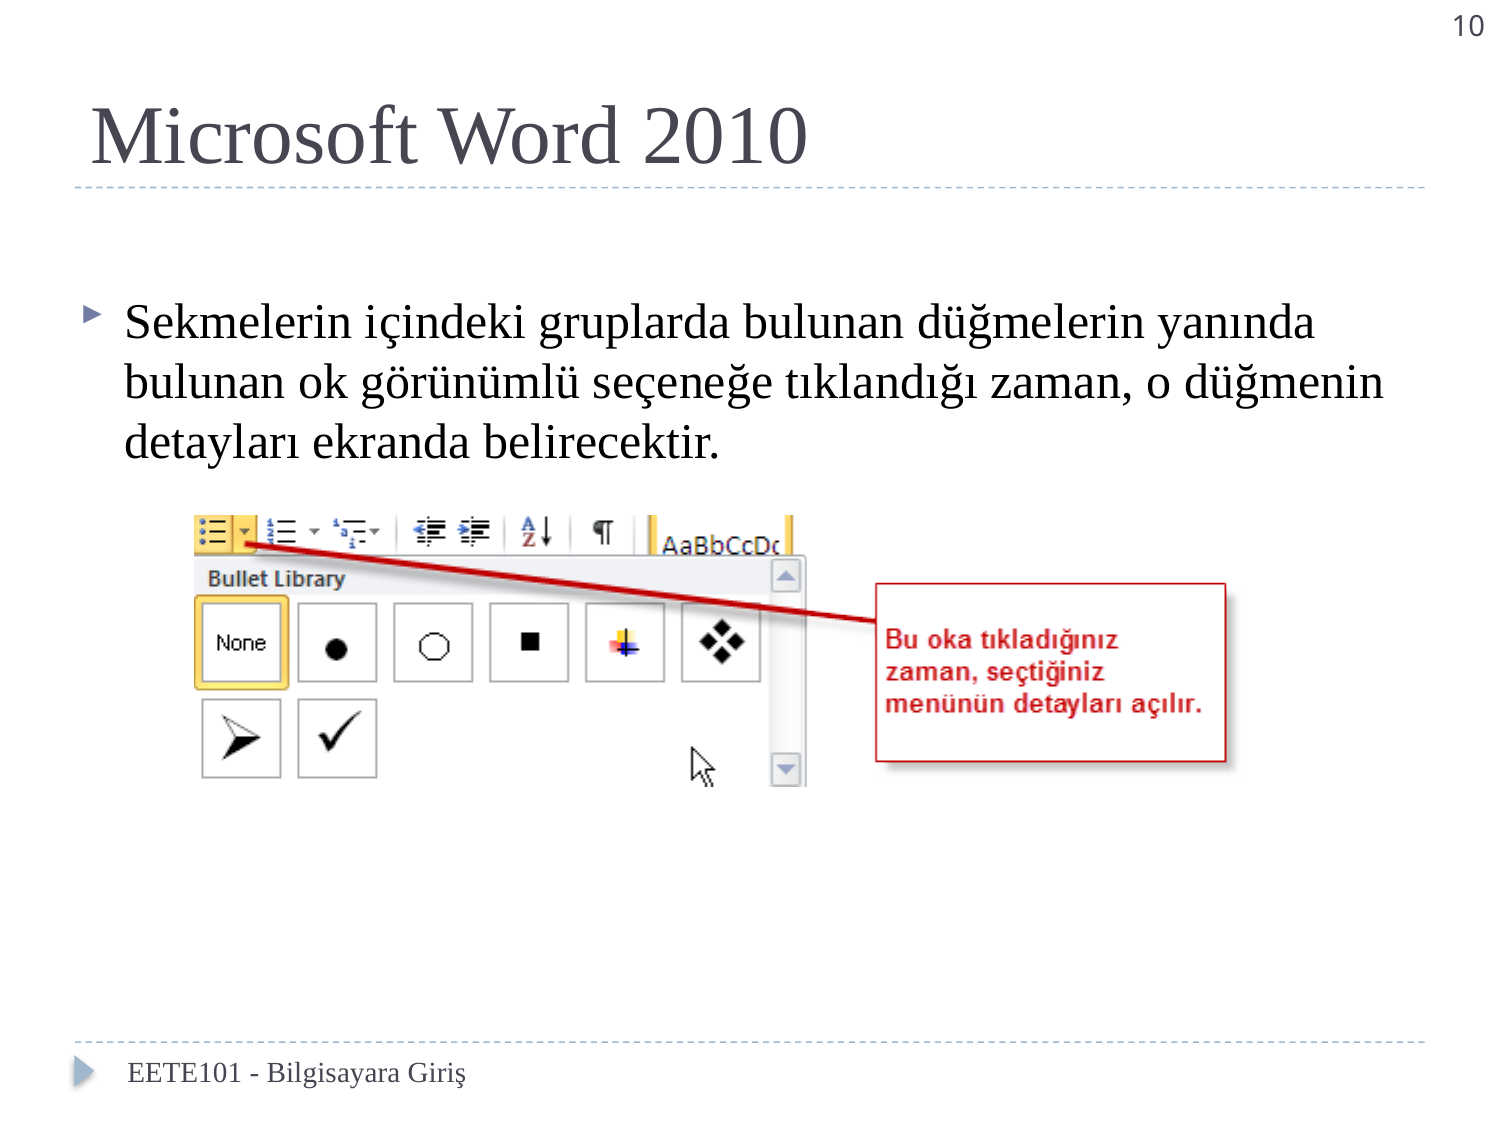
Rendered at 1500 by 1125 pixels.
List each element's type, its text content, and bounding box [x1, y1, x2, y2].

text_box Sekmelerin içindeki gruplarda bulunan düğmelerin yanında bulunan ok görünümlü seçeneğe tıklandığı zaman, o düğmenin detayları ekranda belirecektir. [64, 208, 1400, 575]
slide_number 10 [1423, 0, 1500, 60]
picture [194, 514, 1326, 787]
footer EETE101 - Bilgisayara Giriş [112, 1045, 1424, 1106]
title Microsoft Word 2010 [75, 24, 1425, 188]
